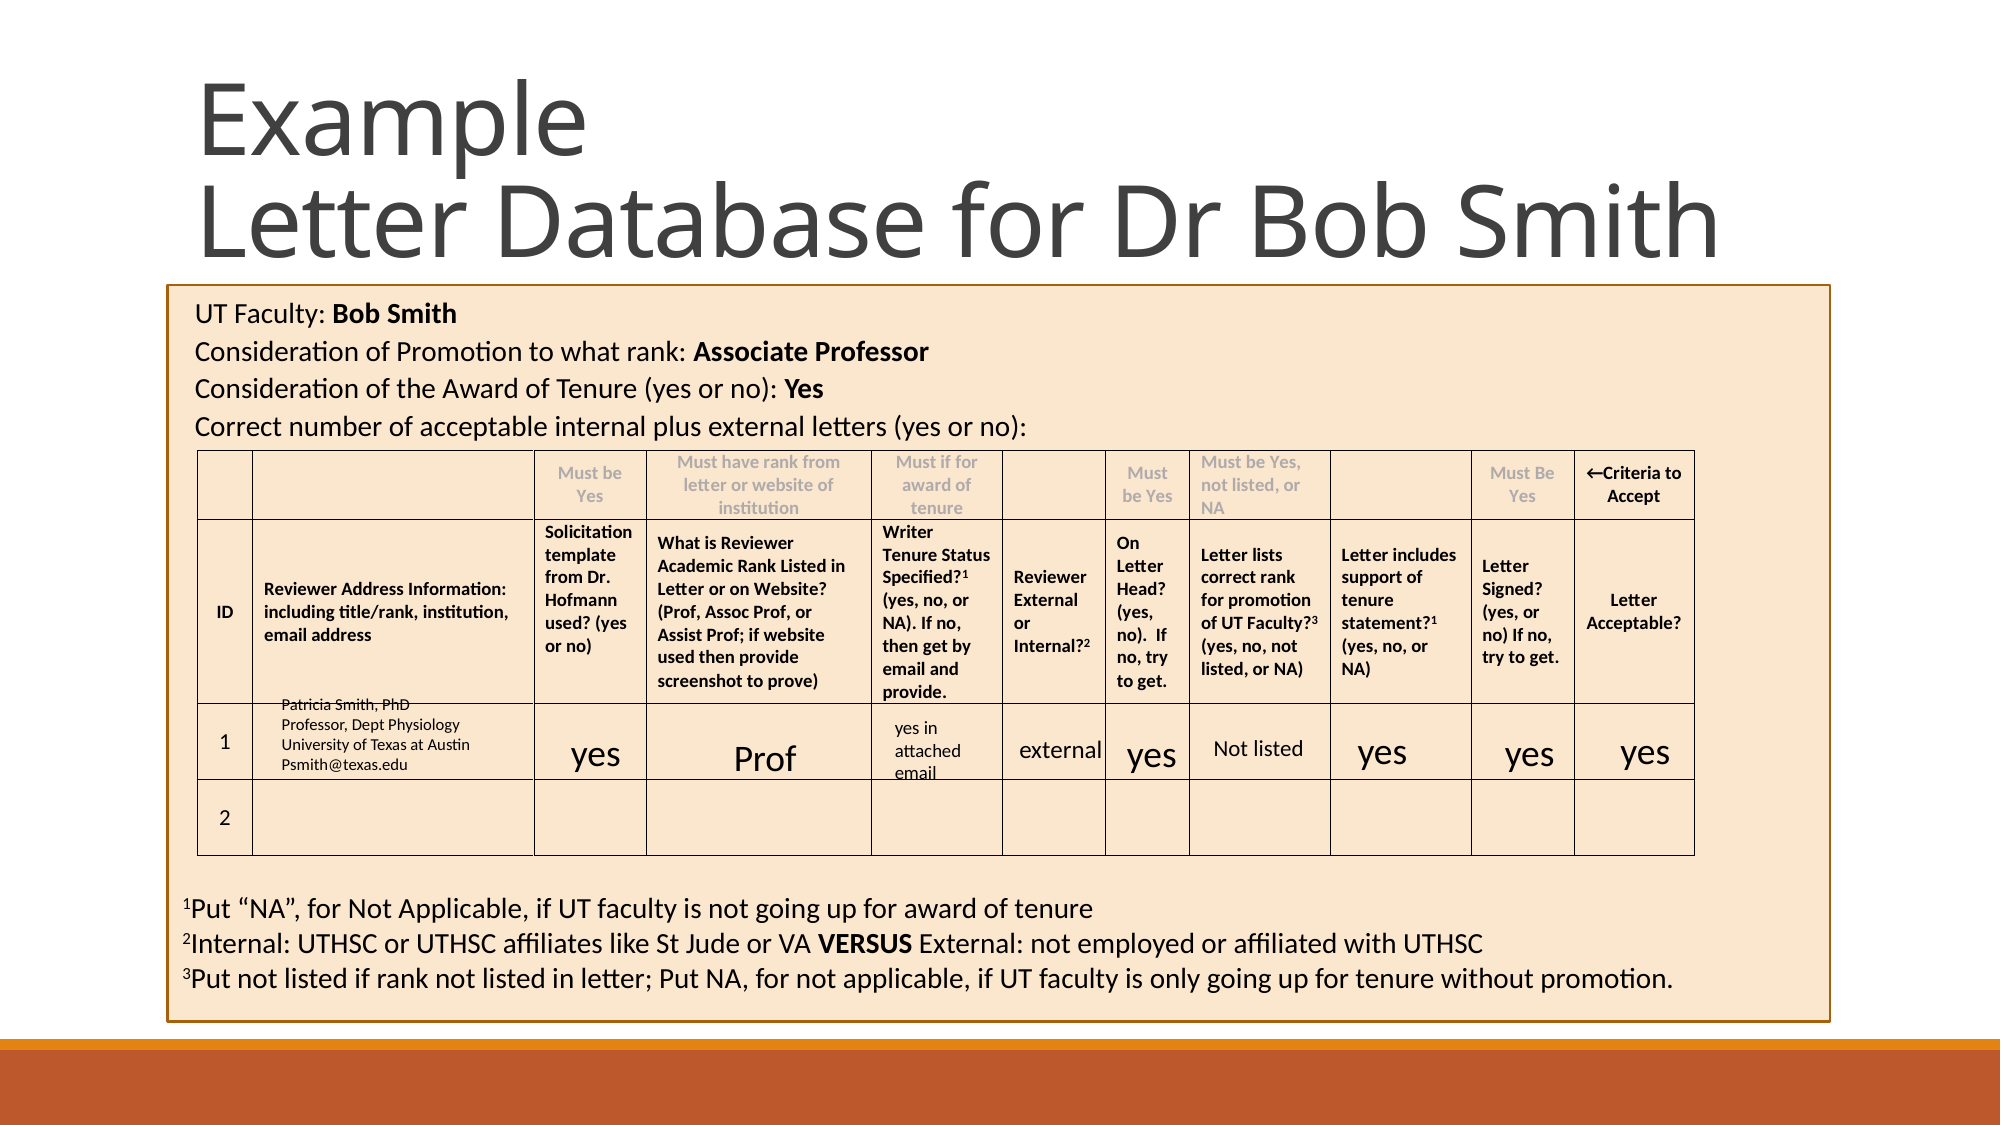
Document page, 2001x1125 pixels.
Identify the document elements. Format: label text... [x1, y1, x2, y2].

text_box [166, 284, 1831, 1023]
picture [196, 449, 1698, 905]
title Example Letter Database for Dr Bob Smith [180, 47, 1830, 285]
text_box 1Put “NA”, for Not Applicable, if UT faculty is not going up for award of tenure 2Internal: UTHSC or UTHSC affiliates like St Jude or VA VERSUS External: not employed or affiliated with UTHSC 3Put not listed if rank not listed in letter; Put NA, for not applicable, if UT faculty is only going up for tenure without promotion. [167, 881, 1903, 1002]
text_box UT Faculty: Bob Smith Consideration of Promotion to what rank: Associate Professor Consideration of the Award of Tenure (yes or no): Yes Correct number of acceptable internal plus external letters (yes or no): [180, 284, 1600, 450]
